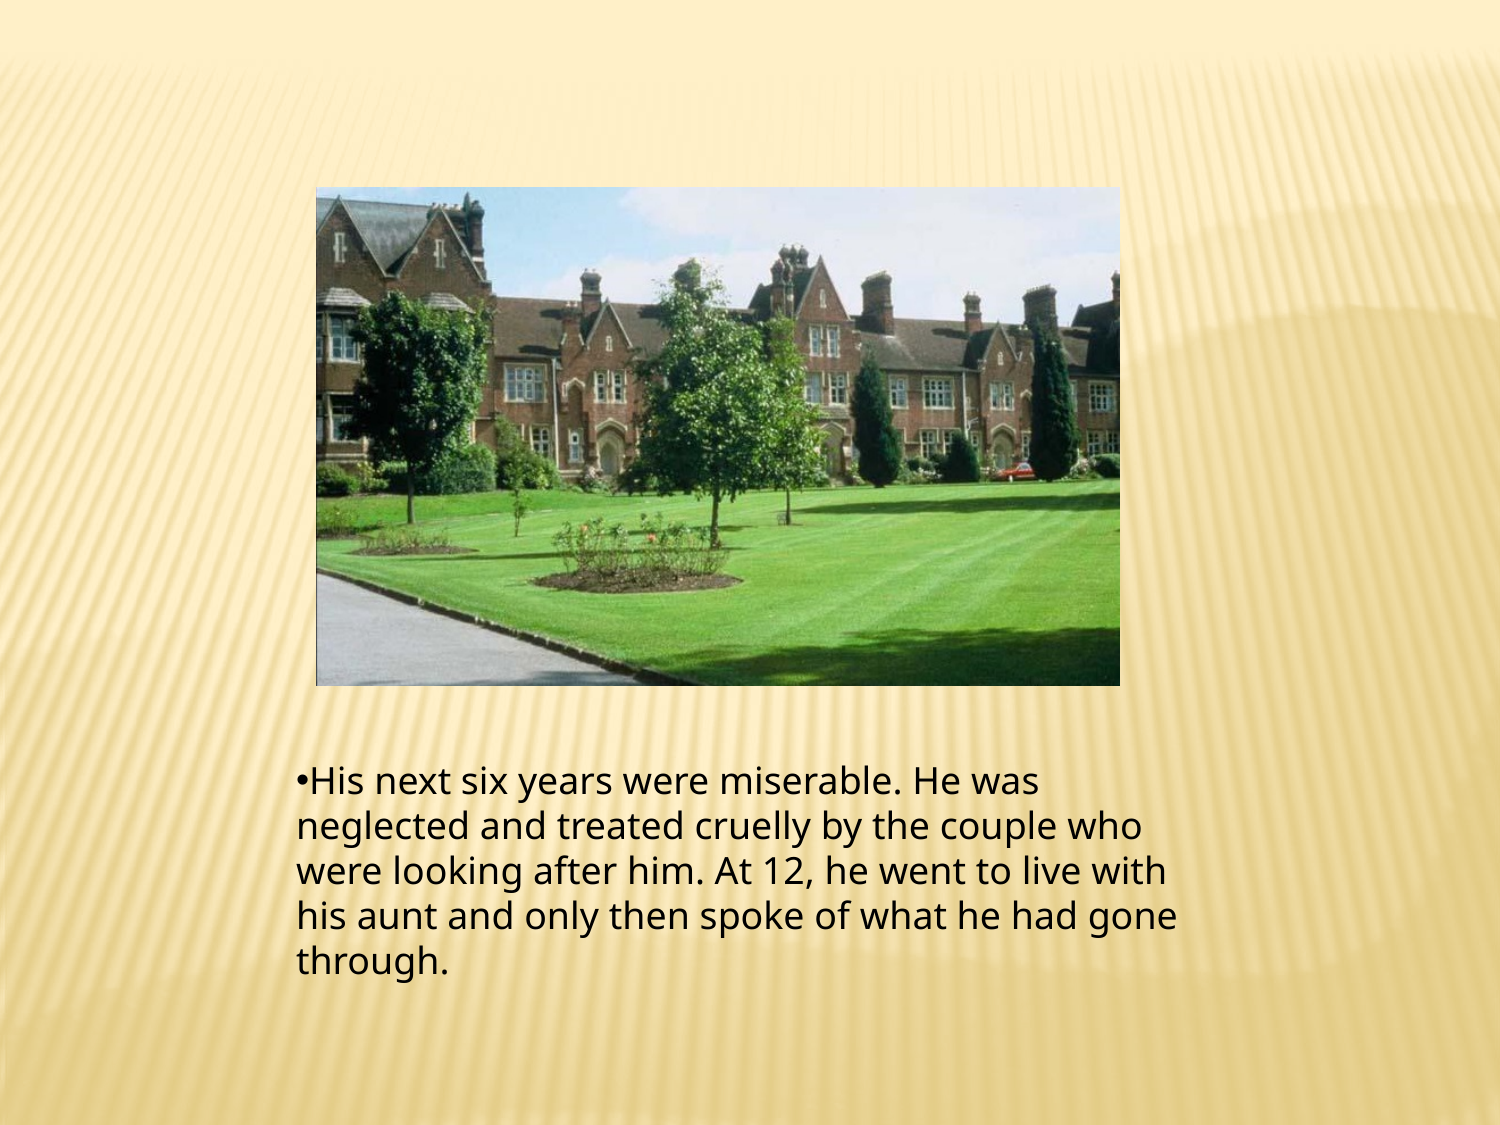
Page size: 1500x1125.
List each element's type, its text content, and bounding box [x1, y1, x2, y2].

text_box His next six years were miserable. He was neglected and treated cruelly by the couple who were looking after him. At 12, he went to live with his aunt and only then spoke of what he had gone through. [281, 749, 1219, 1035]
picture [316, 187, 1120, 686]
